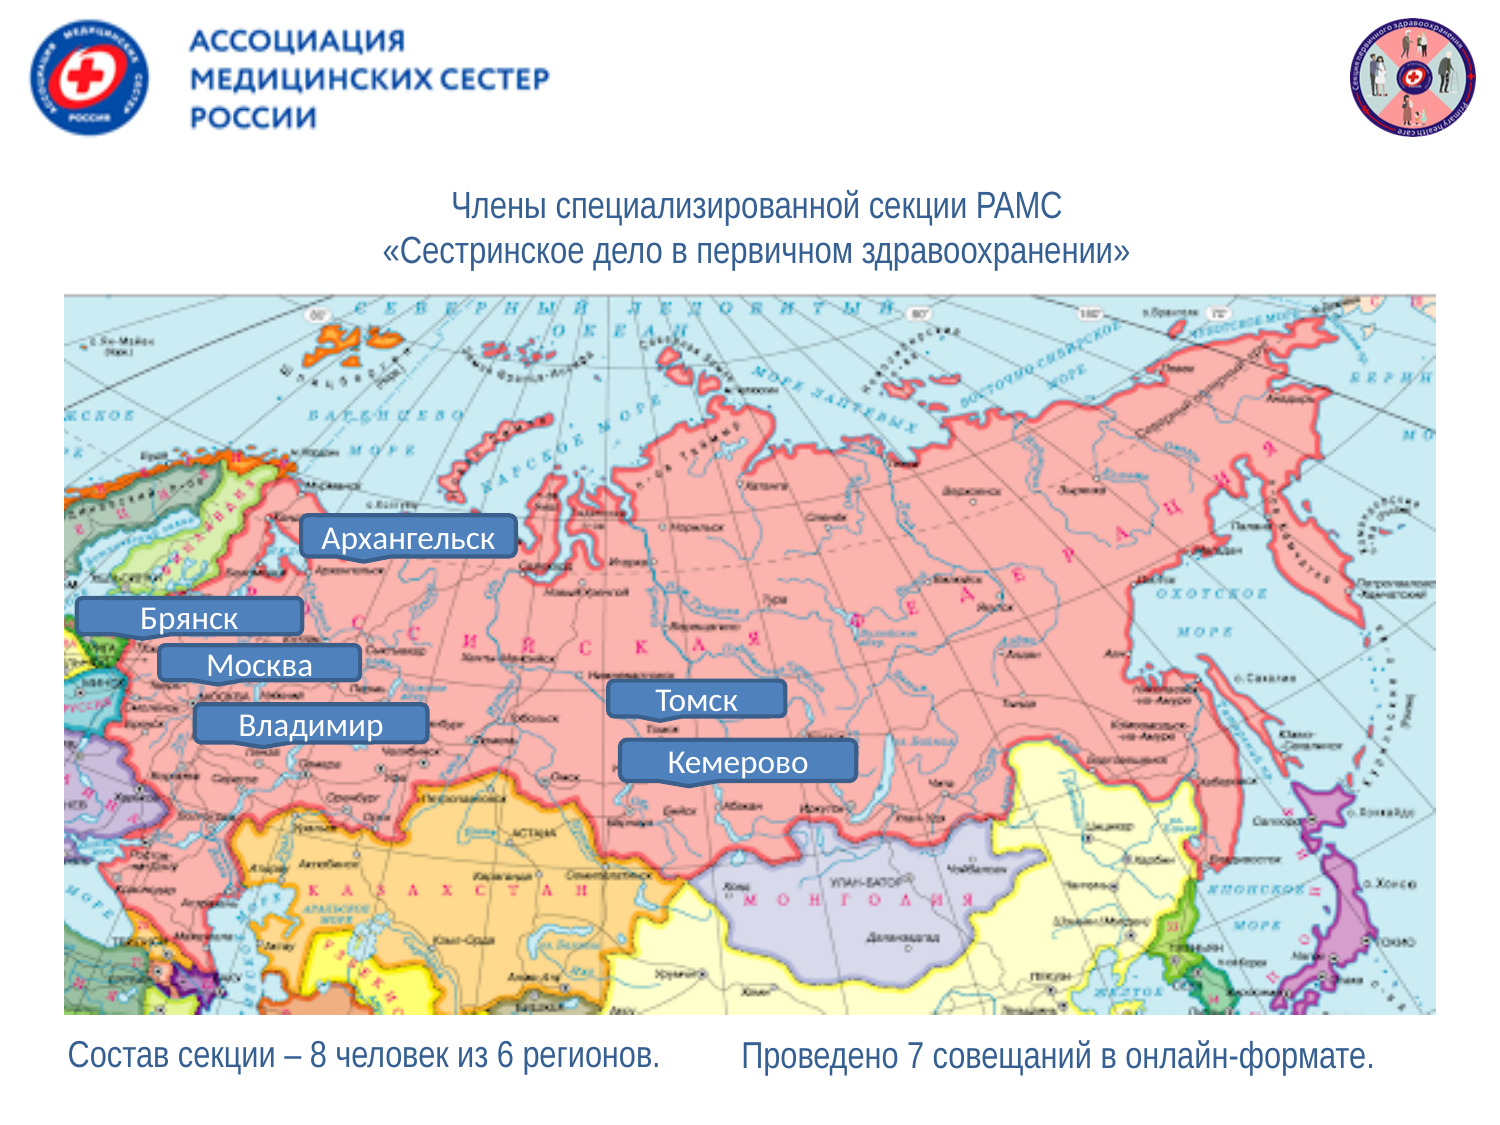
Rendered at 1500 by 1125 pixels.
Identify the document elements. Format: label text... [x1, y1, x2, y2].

title Члены специализированной секции РАМС «Сестринское дело в первичном здравоохранении» [75, 172, 1447, 279]
picture [1349, 18, 1477, 137]
text_box Проведено 7 совещаний в онлайн-формате. [796, 1023, 1453, 1083]
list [64, 290, 1436, 1015]
picture [2, 0, 582, 161]
text_box Состав секции – 8 человек из 6 регионов. [53, 1023, 796, 1083]
